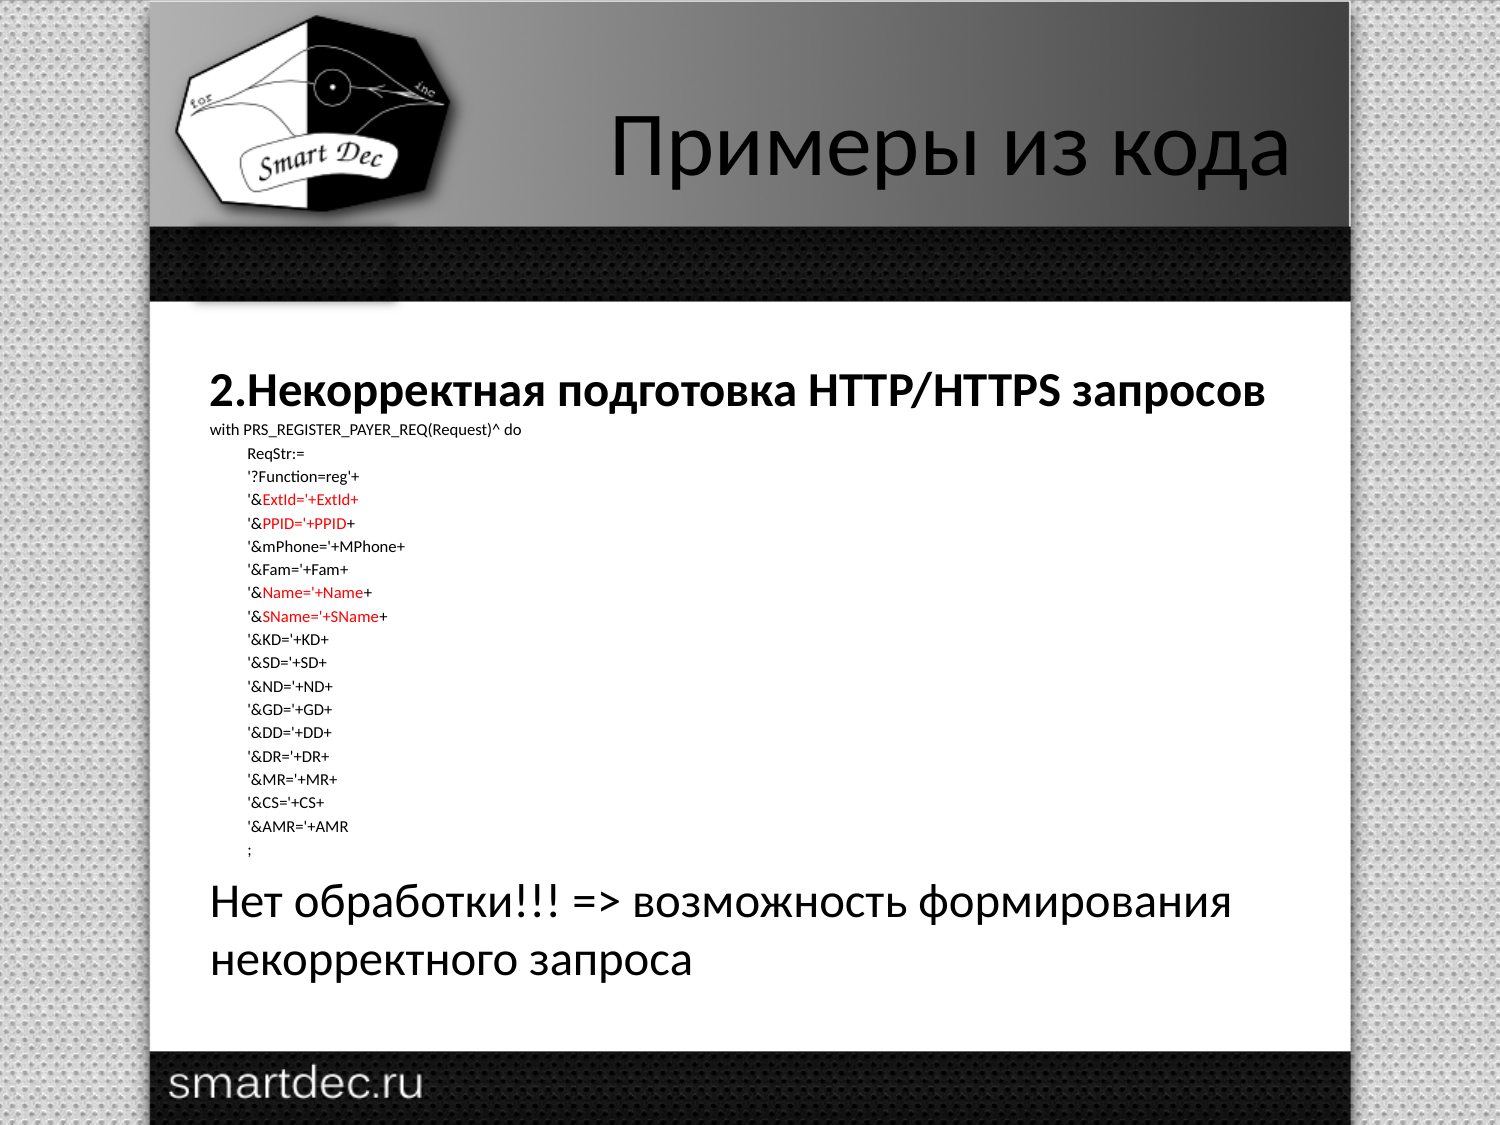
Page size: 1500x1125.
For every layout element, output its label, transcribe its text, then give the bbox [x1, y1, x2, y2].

title Примеры из кода [478, 45, 1425, 233]
picture [0, 0, 1500, 1125]
list 2.Некорректная подготовка HTTP/HTTPS запросов with PRS_REGISTER_PAYER_REQ(Request)^ do ReqStr:= '?Function=reg'+ '&ExtId='+ExtId+ '&PPID='+PPID+ '&mPhone='+MPhone+ '&Fam='+Fam+ '&Name='+Name+ '&SName='+SName+ '&KD='+KD+ '&SD='+SD+ '&ND='+ND+ '&GD='+GD+ '&DD='+DD+ '&DR='+DR+ '&MR='+MR+ '&CS='+CS+ '&AMR='+AMR ; Нет обработки!!! => возможность формирования некорректного запроса [194, 349, 1306, 1005]
